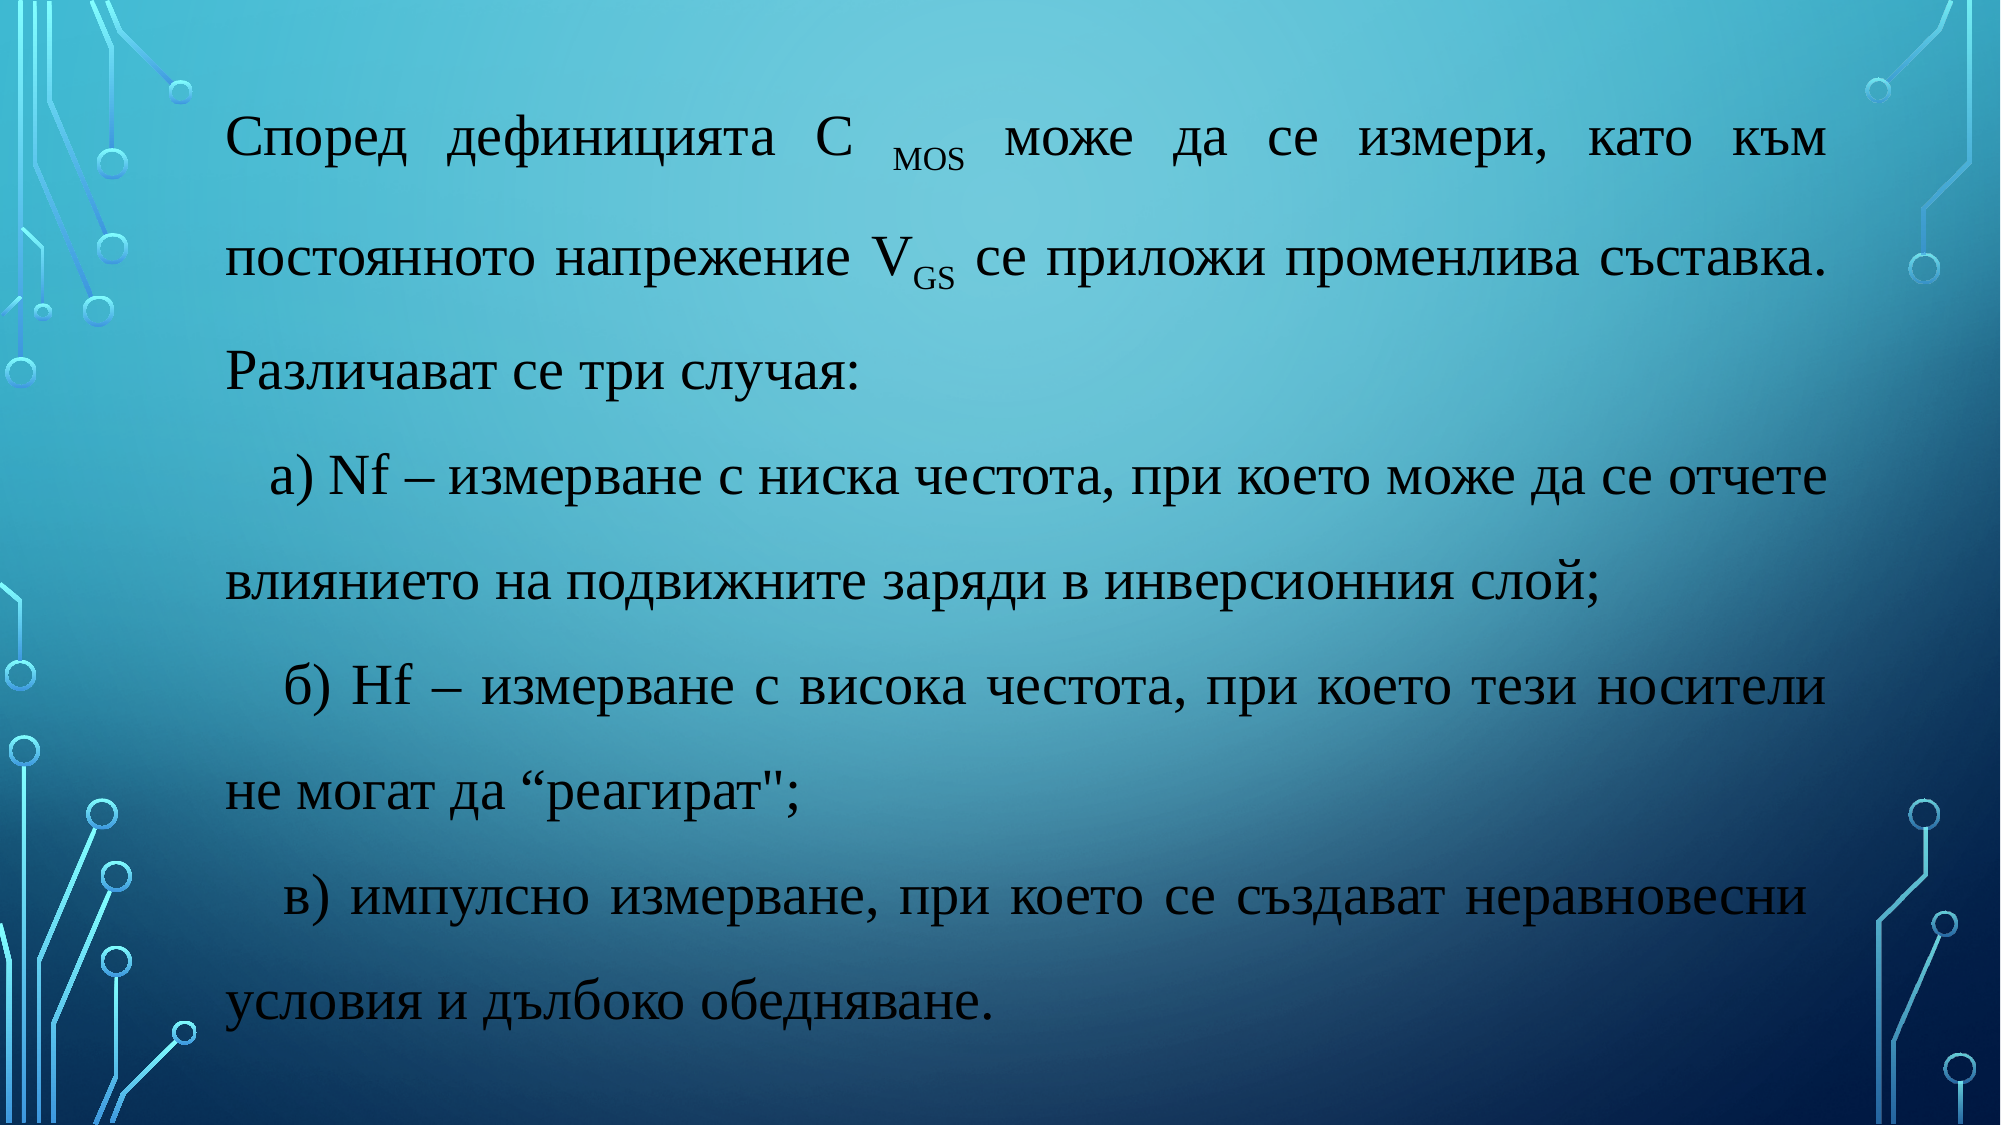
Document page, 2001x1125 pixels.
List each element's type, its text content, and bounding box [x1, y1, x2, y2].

text_box Според дефиницията C mos може да се измери, като към постоянното напрежение VGS се приложи променлива съставка. Различават се три случая: а) Nf – измерване с ниска честота, при което може да се отчете влиянието на подвижните заряди в инверсионния слой; б) Hf – измерване с висока честота, при което тези носители не могат да “реагират"; в) импулсно измерване, при което се създават неравновесни условия и дълбоко обедняване. [210, 50, 1843, 1039]
